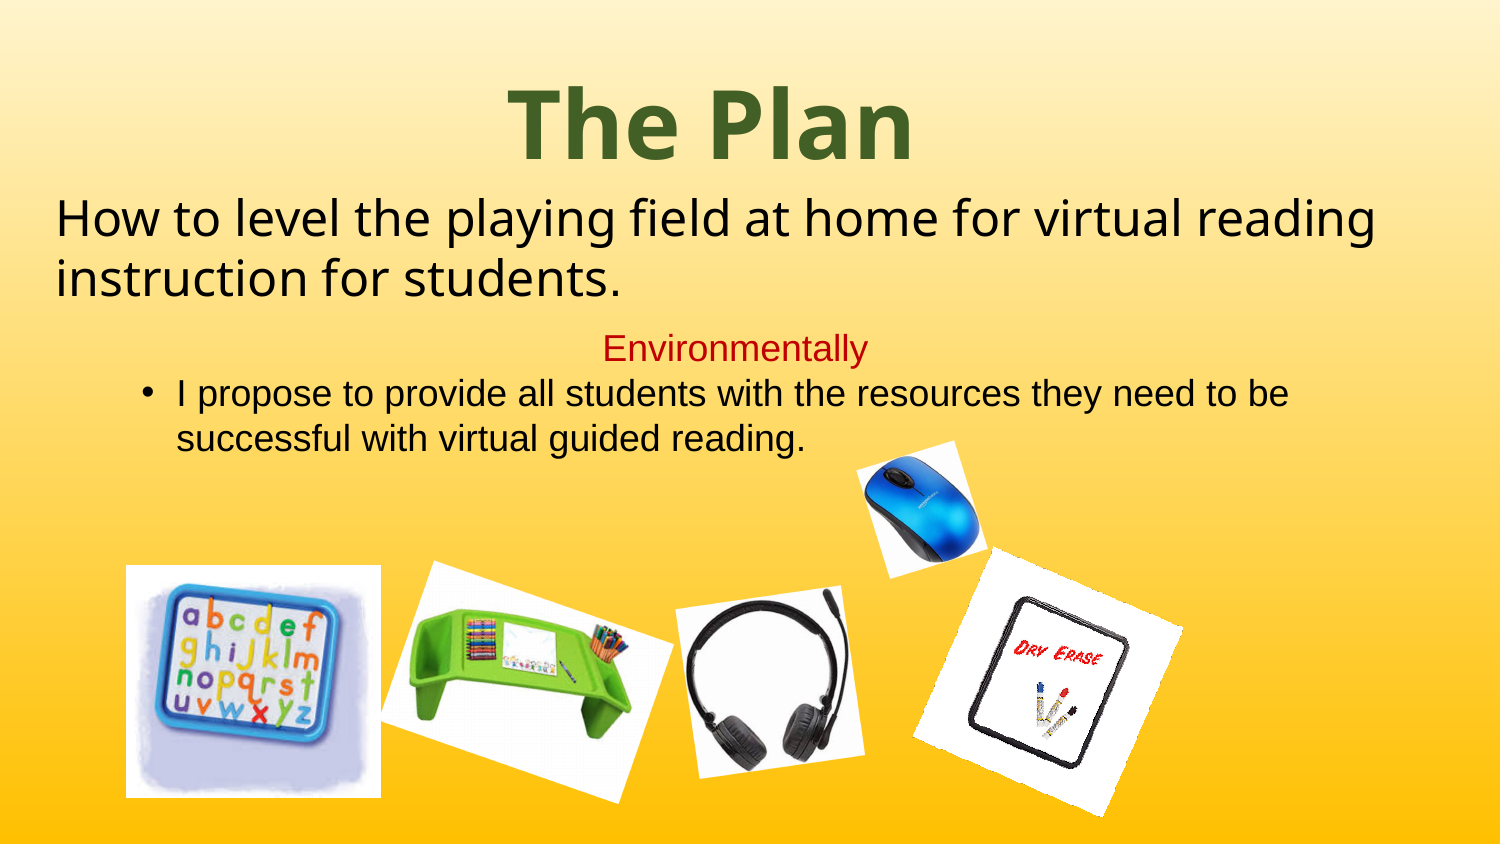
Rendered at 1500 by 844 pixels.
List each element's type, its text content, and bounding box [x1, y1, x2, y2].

text_box Environmentally I propose to provide all students with the resources they need to be successful with virtual guided reading. [126, 316, 1345, 467]
picture [913, 546, 1183, 817]
picture [126, 561, 673, 803]
picture [857, 441, 987, 578]
list The Plan [148, 48, 1274, 179]
text_box How to level the playing field at home for virtual reading instruction for students. [40, 179, 1431, 314]
picture [676, 586, 864, 778]
